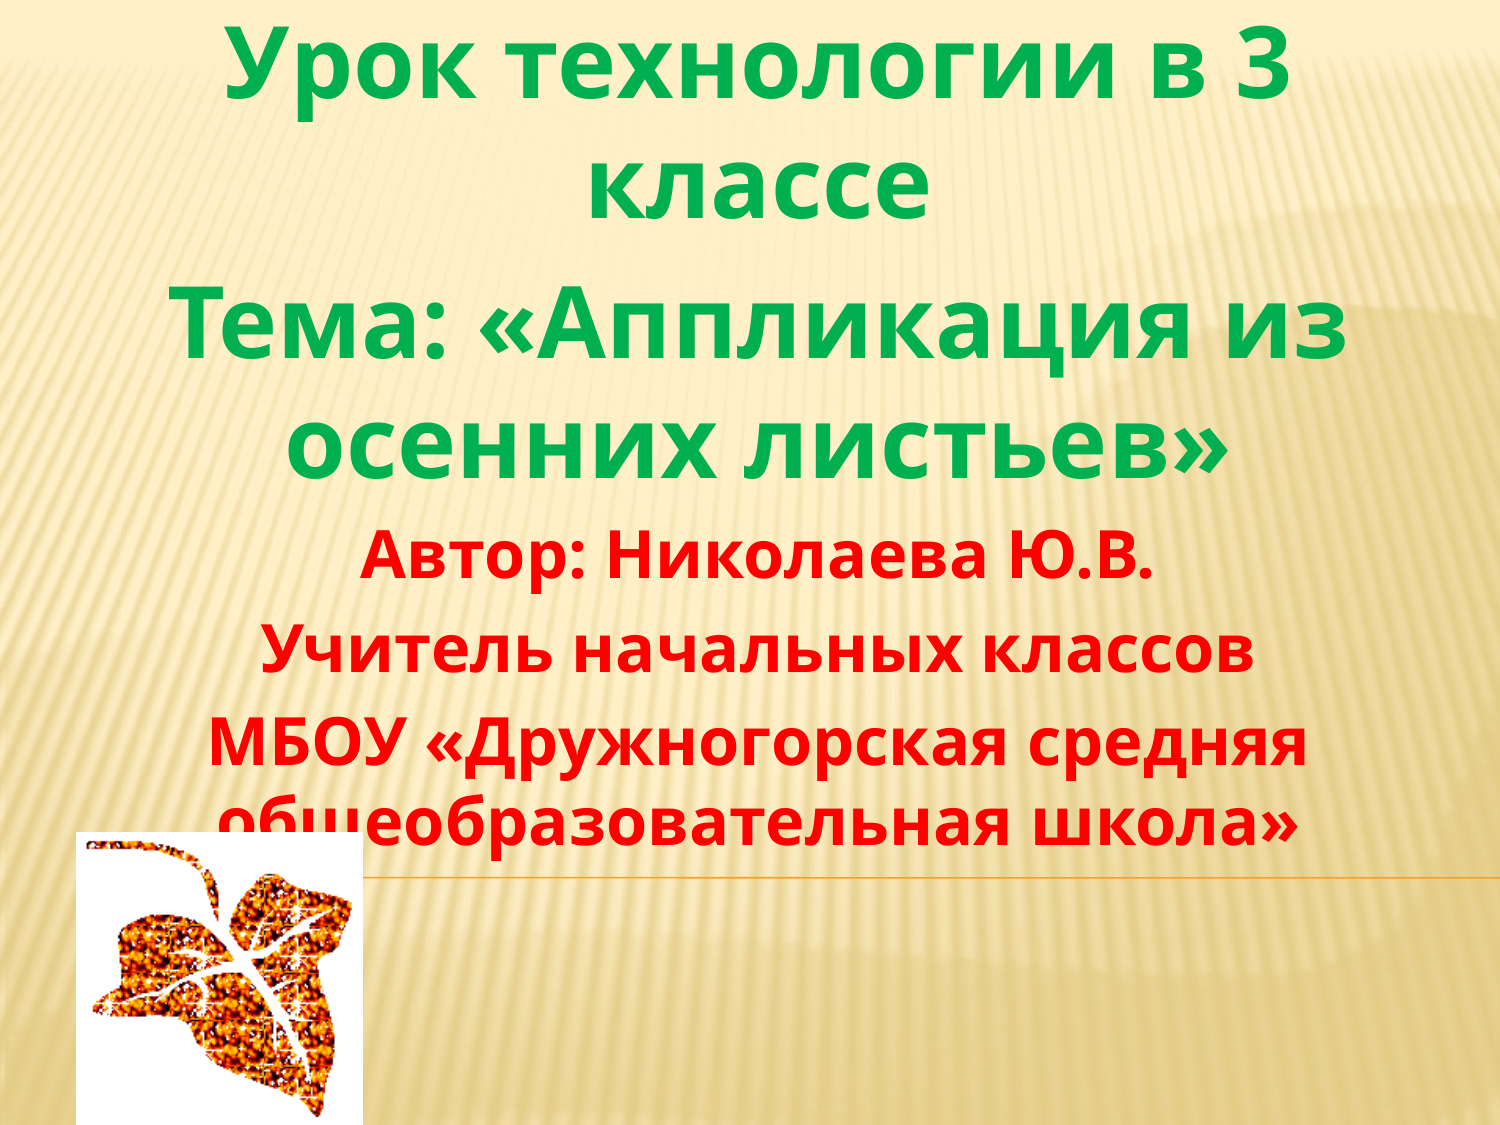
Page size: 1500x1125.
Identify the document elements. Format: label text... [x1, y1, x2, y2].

subtitle Урок технологии в 3 классе Тема: «Аппликация из осенних листьев» Автор: Николаева Ю.В. Учитель начальных классов МБОУ «Дружногорская средняя общеобразовательная школа» [64, 716, 1453, 866]
picture [76, 832, 363, 1125]
